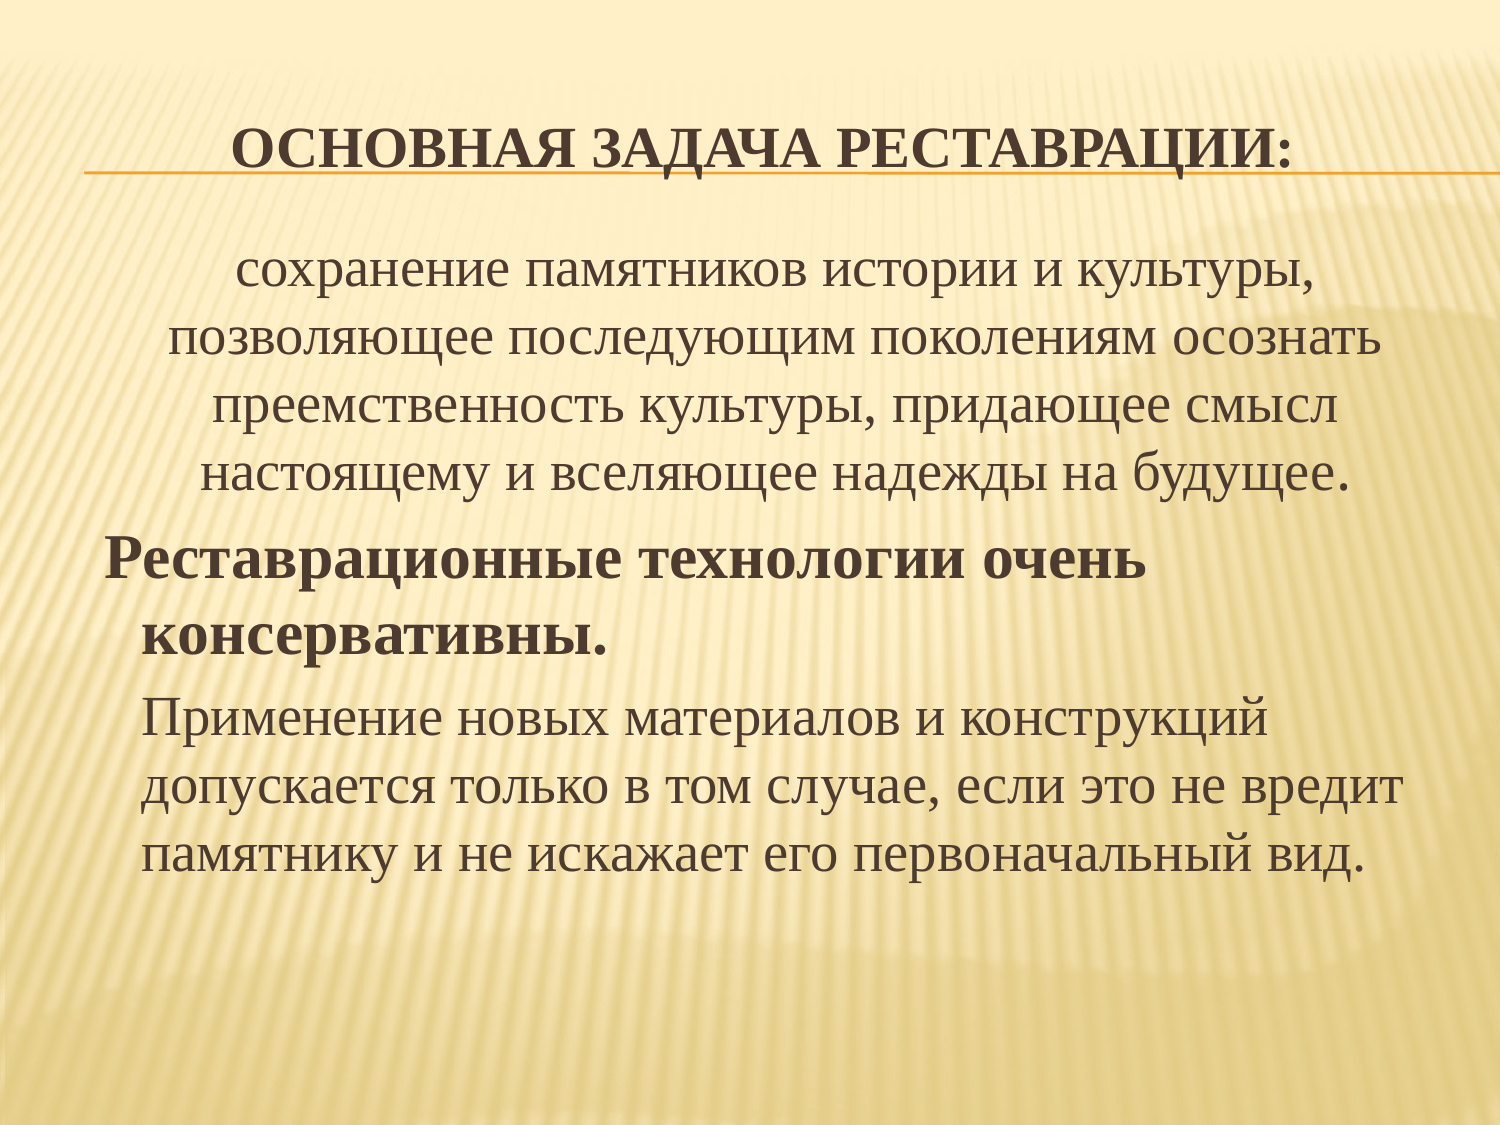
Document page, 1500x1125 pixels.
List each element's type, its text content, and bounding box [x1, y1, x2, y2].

list сохранение памятников истории и культуры, позволяющее последующим поколениям осознать преемственность культуры, придающее смысл настоящему и вселяющее надежды на будущее. Реставрационные технологии очень консервативны. Применение новых материалов и конструкций допускается только в том случае, если это не вредит памятнику и не искажает его первоначальный вид. [75, 222, 1425, 986]
title Основная задача реставрации: [50, 75, 1475, 213]
